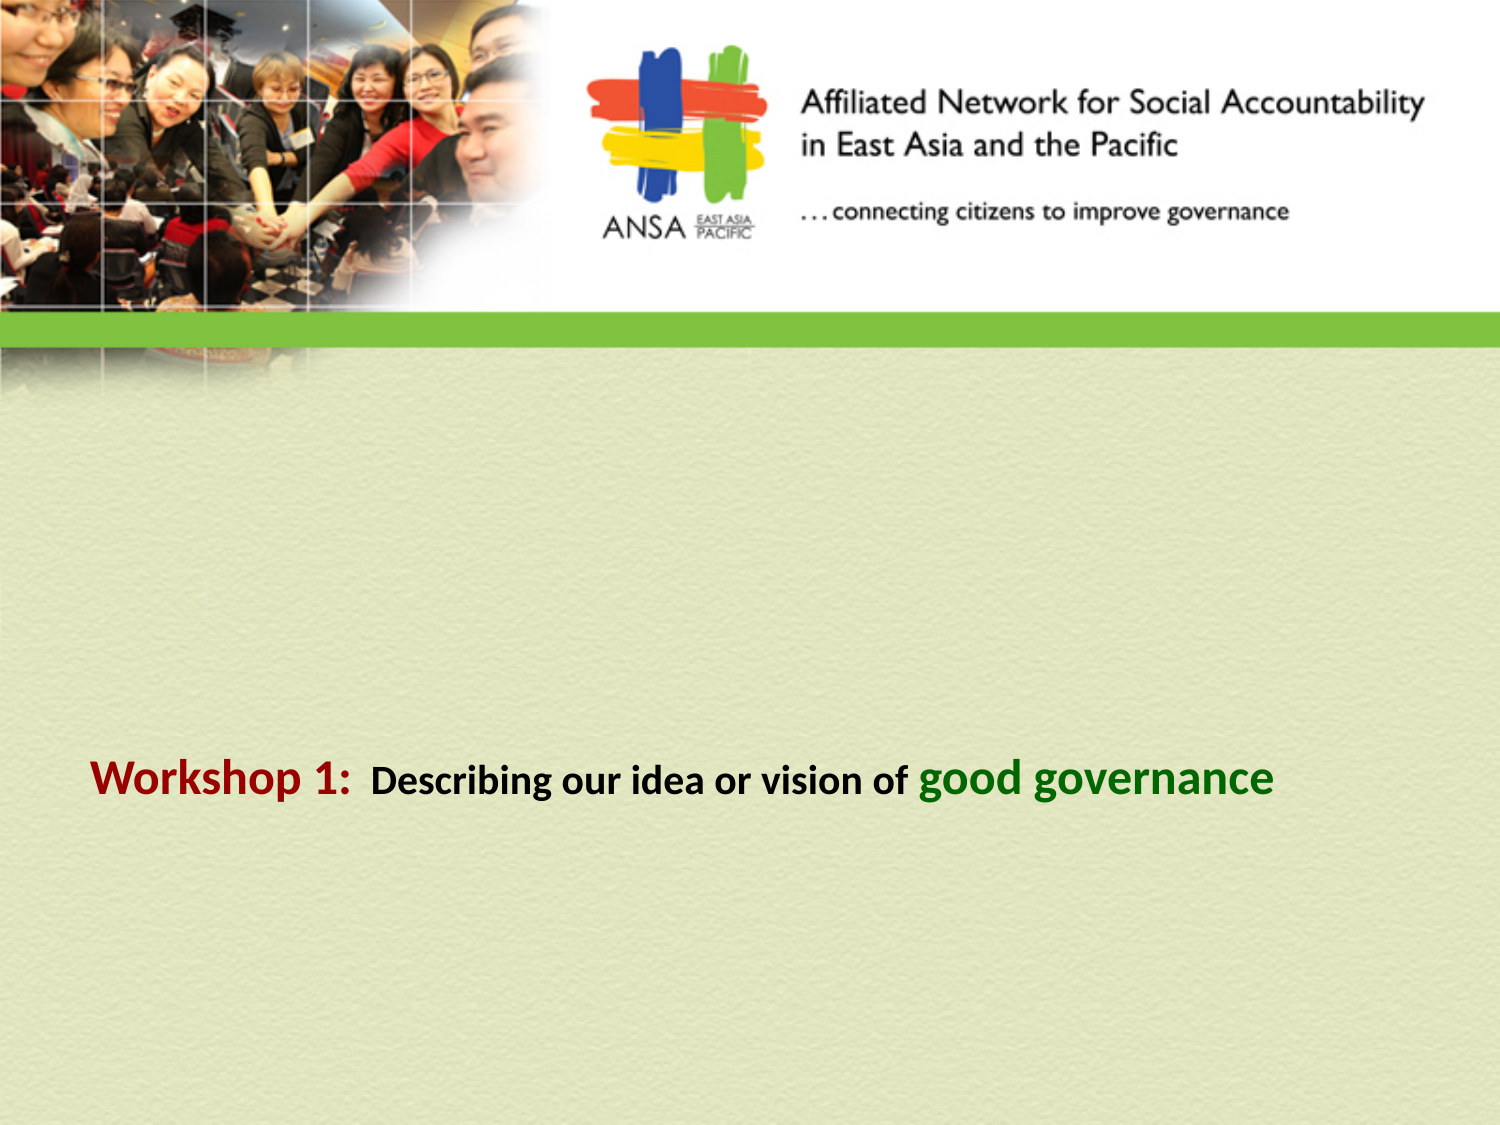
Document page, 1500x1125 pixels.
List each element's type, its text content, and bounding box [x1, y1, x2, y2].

picture [0, 0, 1500, 1125]
text_box Workshop 1: Describing our idea or vision of good governance [74, 737, 1425, 813]
